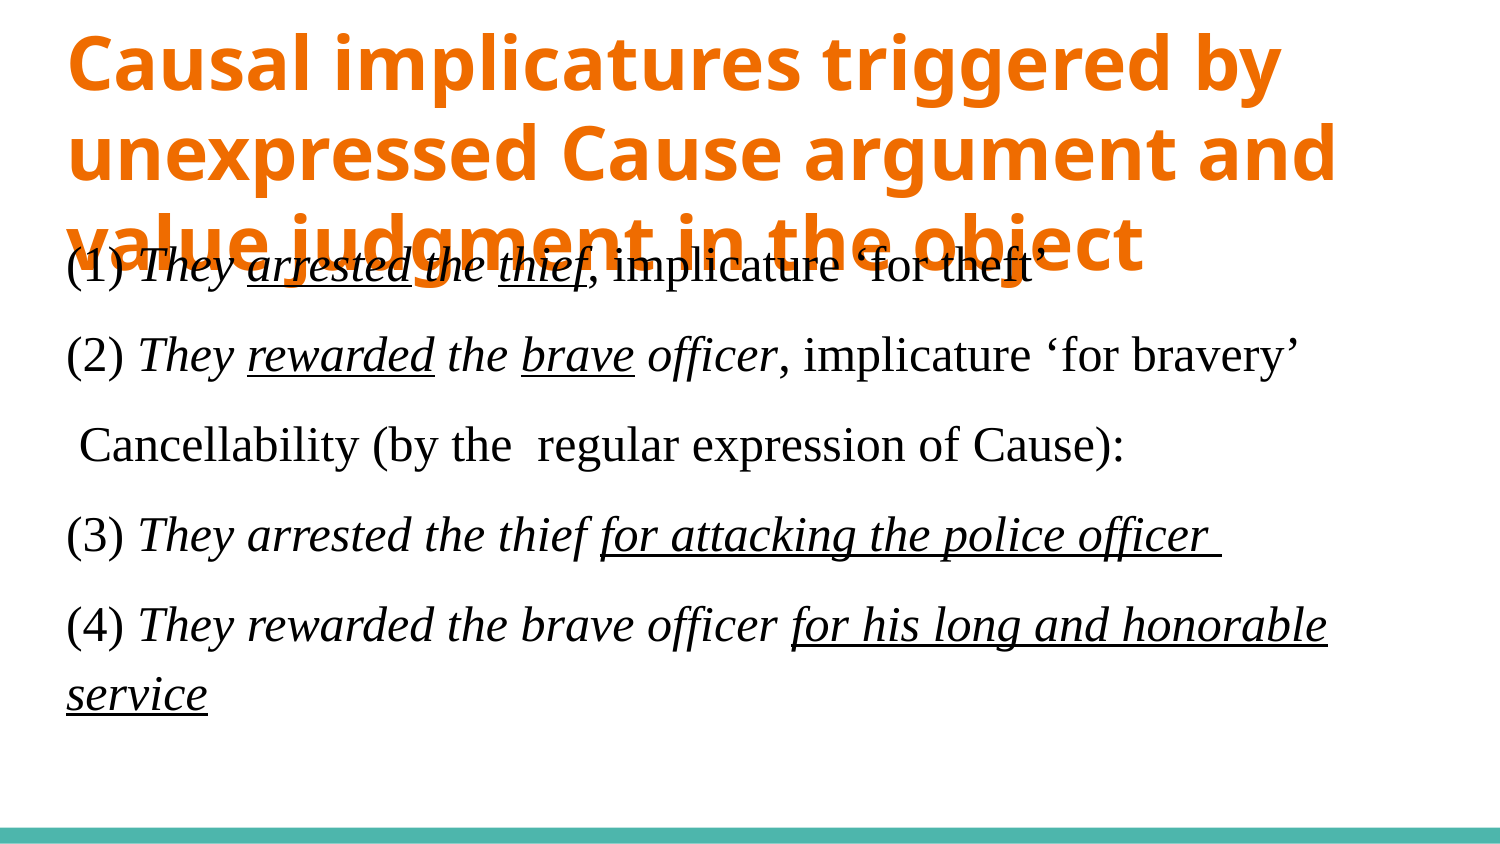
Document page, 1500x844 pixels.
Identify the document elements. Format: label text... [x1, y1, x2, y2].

title Causal implicatures triggered by unexpressed Cause argument and value judgment in the object [51, 0, 1449, 189]
list (1) They arrested the thief, implicature ‘for theft’ (2) They rewarded the brave officer, implicature ‘for bravery’ Cancellability (by the regular expression of Cause): (3) They arrested the thief for attacking the police officer (4) They rewarded the brave officer for his long and honorable service [51, 207, 1449, 750]
